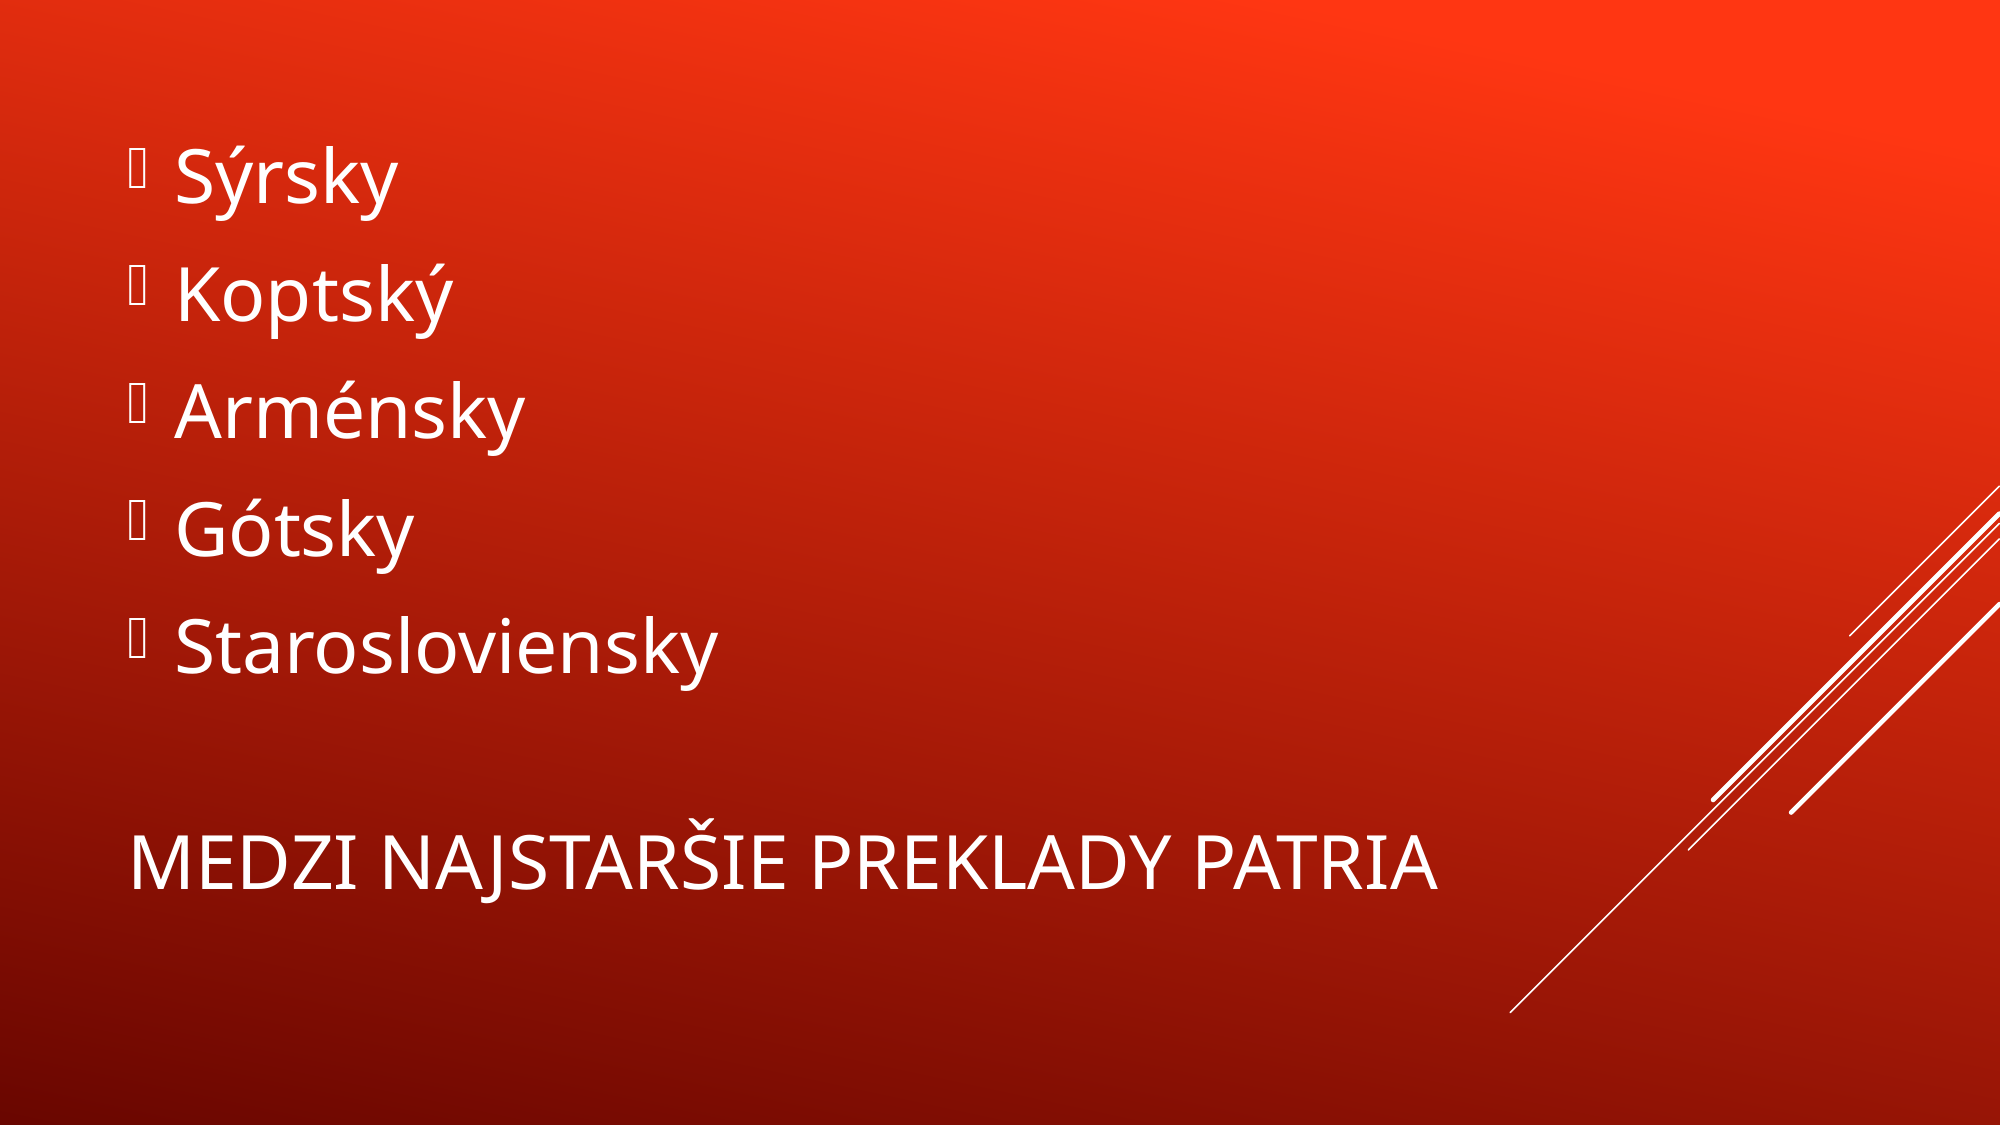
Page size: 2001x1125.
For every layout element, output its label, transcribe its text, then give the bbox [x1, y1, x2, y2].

title Medzi najstaršie preklady patria [112, 736, 1513, 984]
list Sýrsky Koptský Arménsky Gótsky Starosloviensky [112, 112, 1513, 706]
